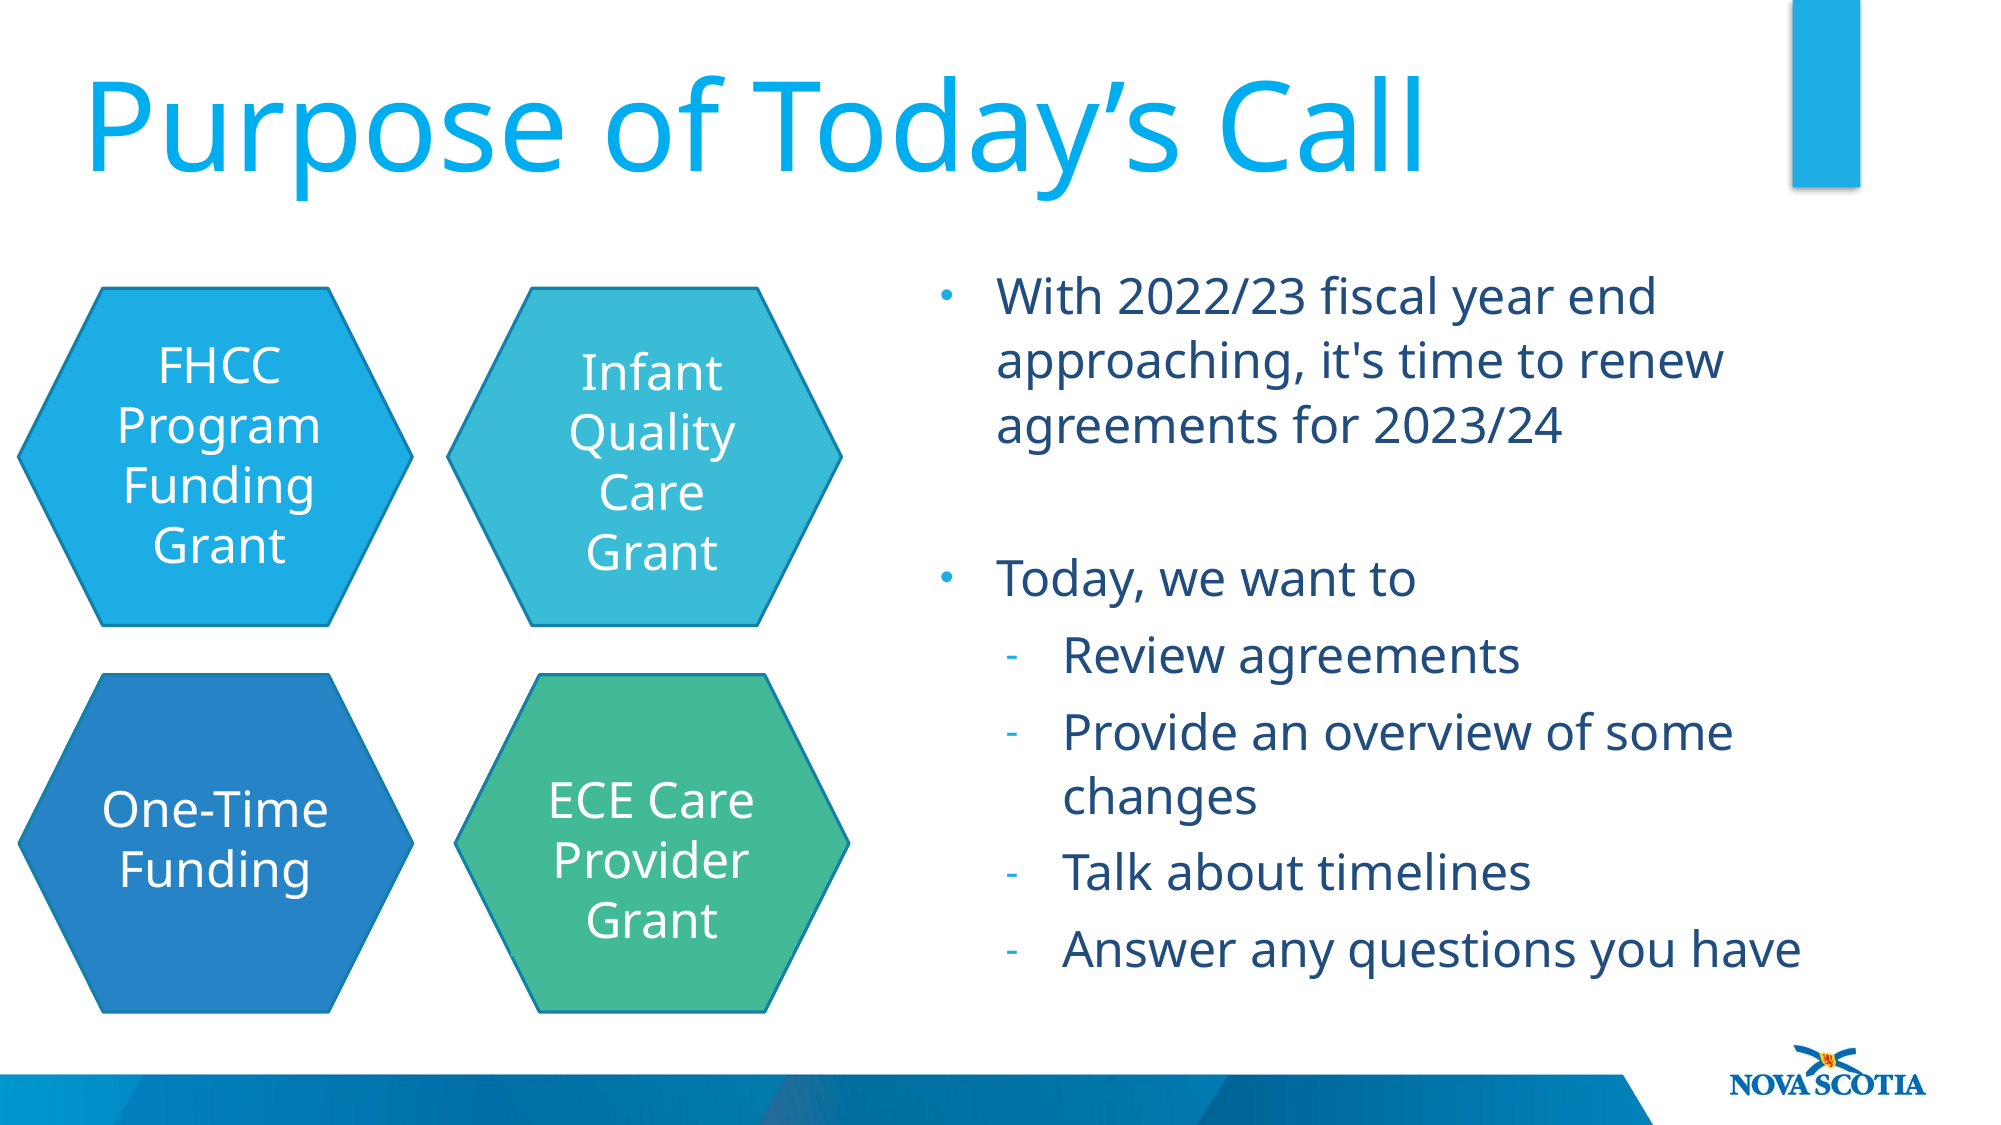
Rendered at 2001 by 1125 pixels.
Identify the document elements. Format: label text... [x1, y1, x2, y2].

text_box ECE Care Provider Grant [510, 761, 793, 957]
text_box [17, 673, 415, 1014]
title Purpose of Today’s Call [33, 63, 1629, 180]
text_box [453, 673, 851, 1014]
text_box FHCC Program Funding Grant [100, 325, 339, 581]
text_box One-Time Funding [74, 770, 356, 906]
text_box [446, 286, 843, 628]
text_box [16, 286, 414, 628]
picture [0, 0, 2000, 1125]
list With 2022/23 fiscal year end approaching, it's time to renew agreements for 2023/24 Today, we want to Review agreements Provide an overview of some changes Talk about timelines Answer any questions you have [876, 253, 1870, 1076]
text_box Infant Quality Care Grant [527, 332, 778, 588]
